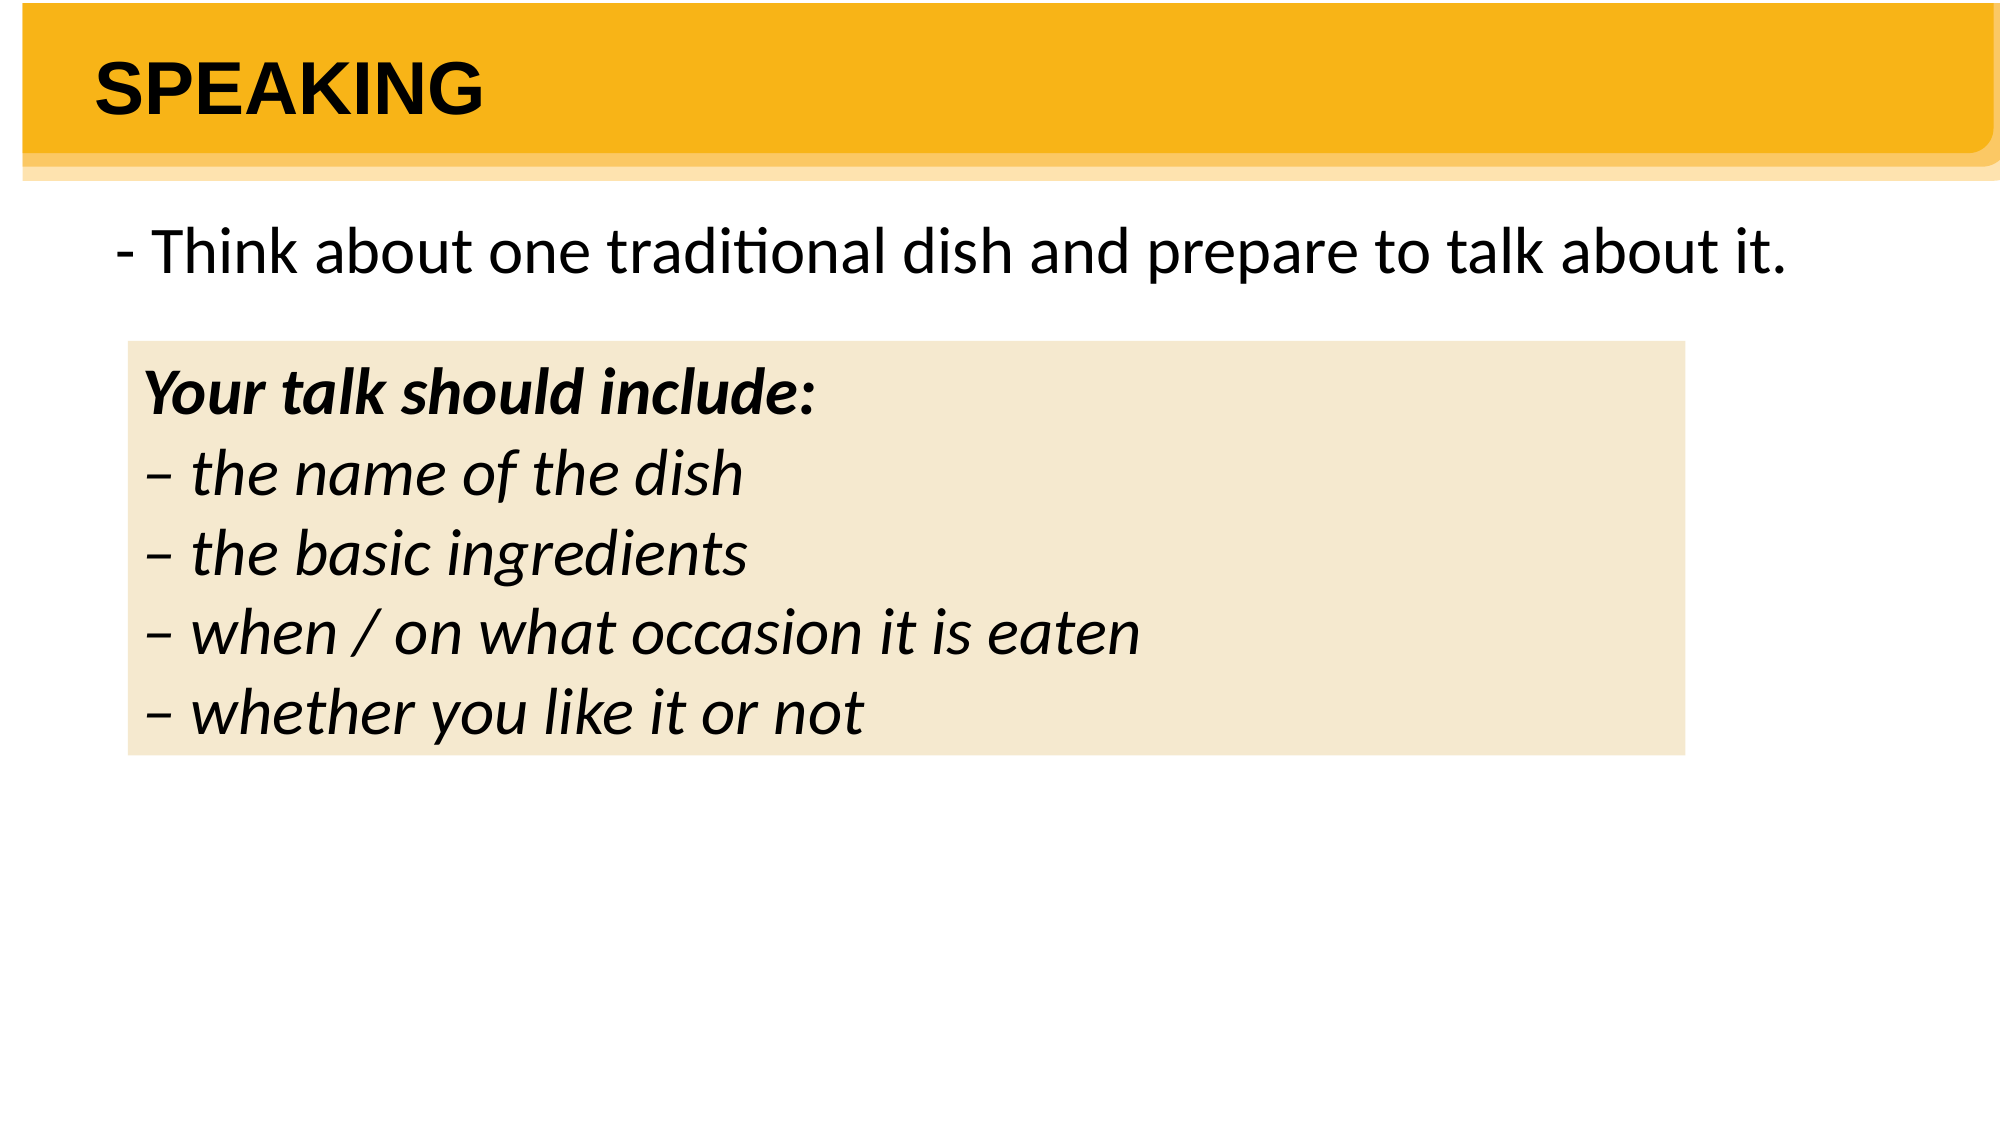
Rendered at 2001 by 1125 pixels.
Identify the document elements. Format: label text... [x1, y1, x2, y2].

text_box Your talk should include: – the name of the dish – the basic ingredients – when / on what occasion it is eaten – whether you like it or not [127, 340, 1686, 756]
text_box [22, 3, 2000, 181]
text_box - Think about one traditional dish and prepare to talk about it. [100, 199, 1830, 294]
